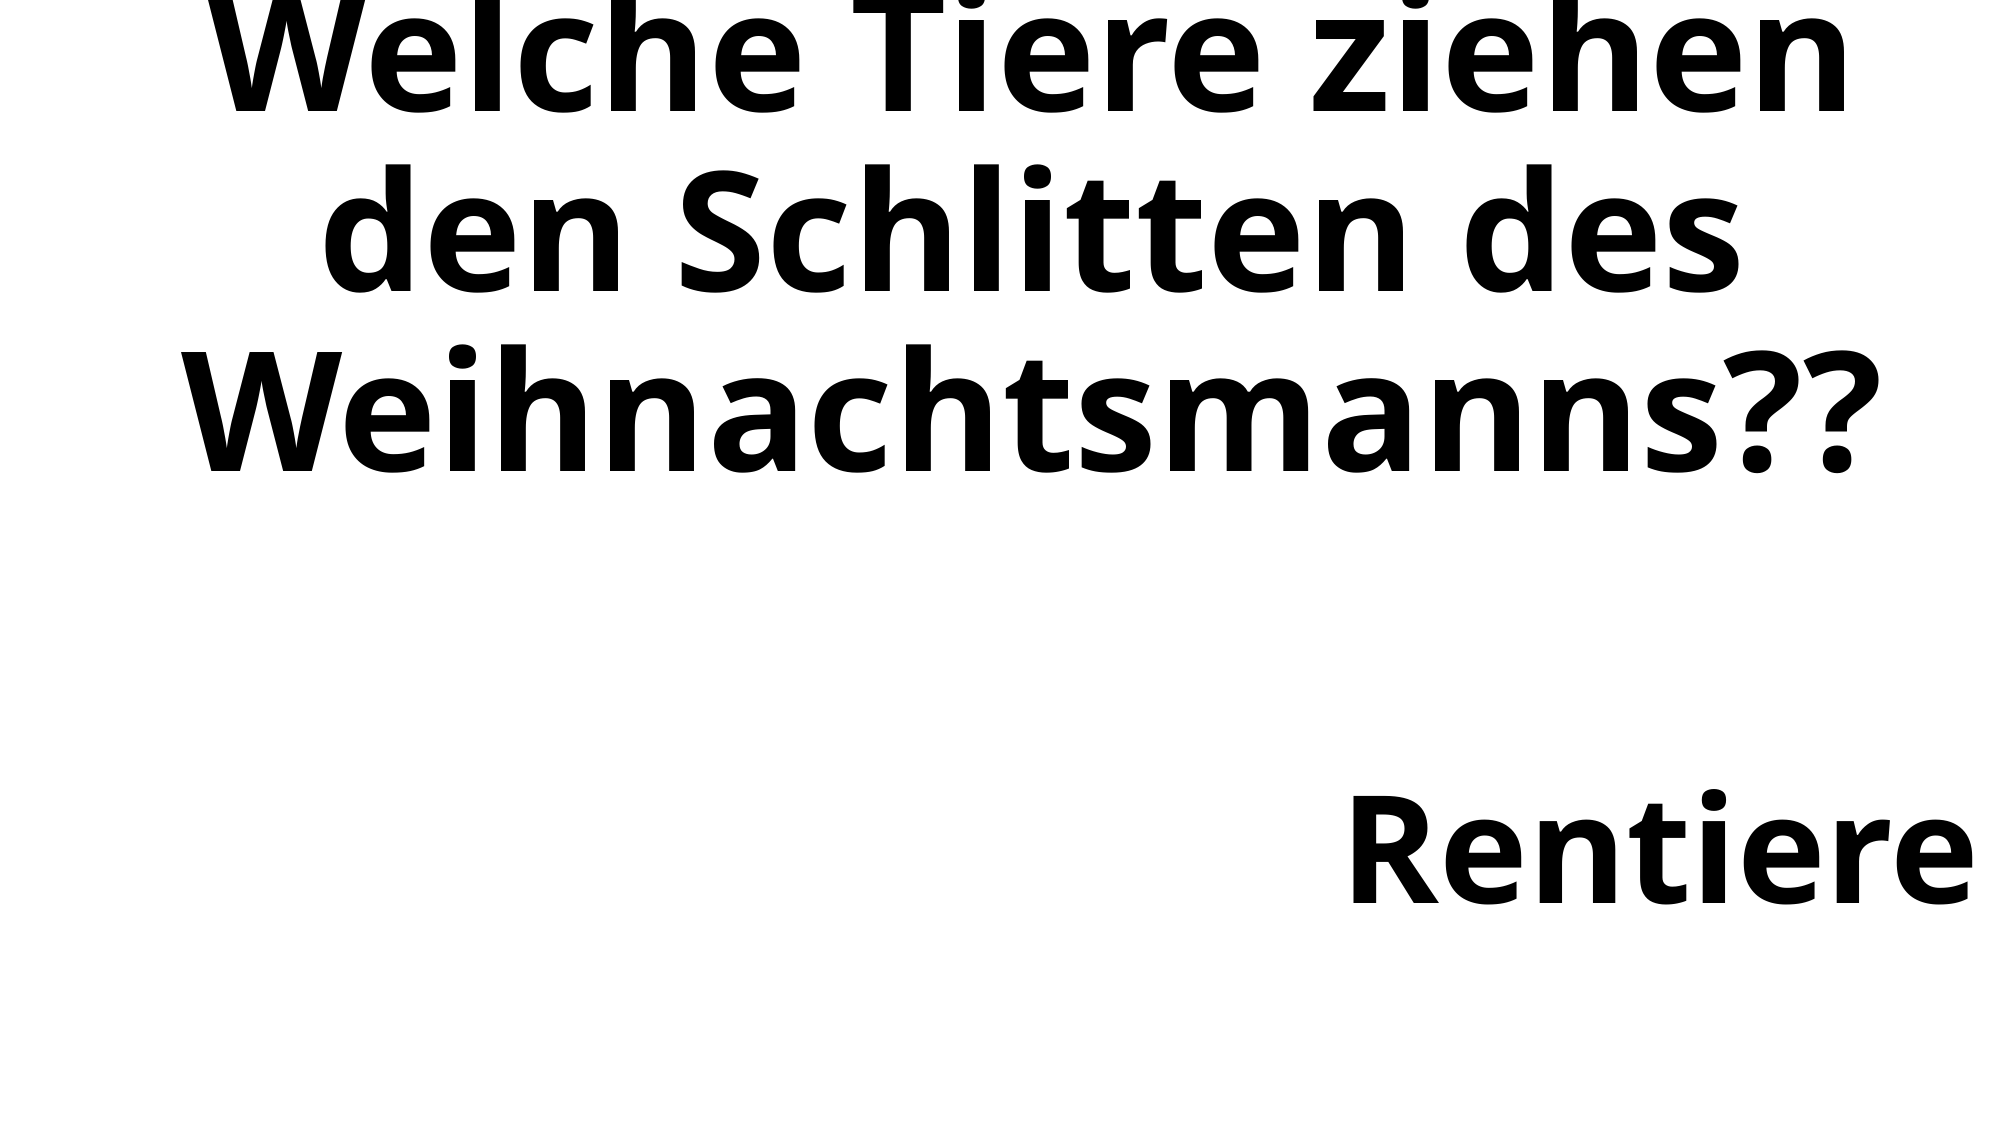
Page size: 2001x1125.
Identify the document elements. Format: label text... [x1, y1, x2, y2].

text_box Rentiere [1088, 665, 2000, 1022]
title Welche Tiere ziehen den Schlitten des Weihnachtsmanns?? [64, 59, 2000, 416]
